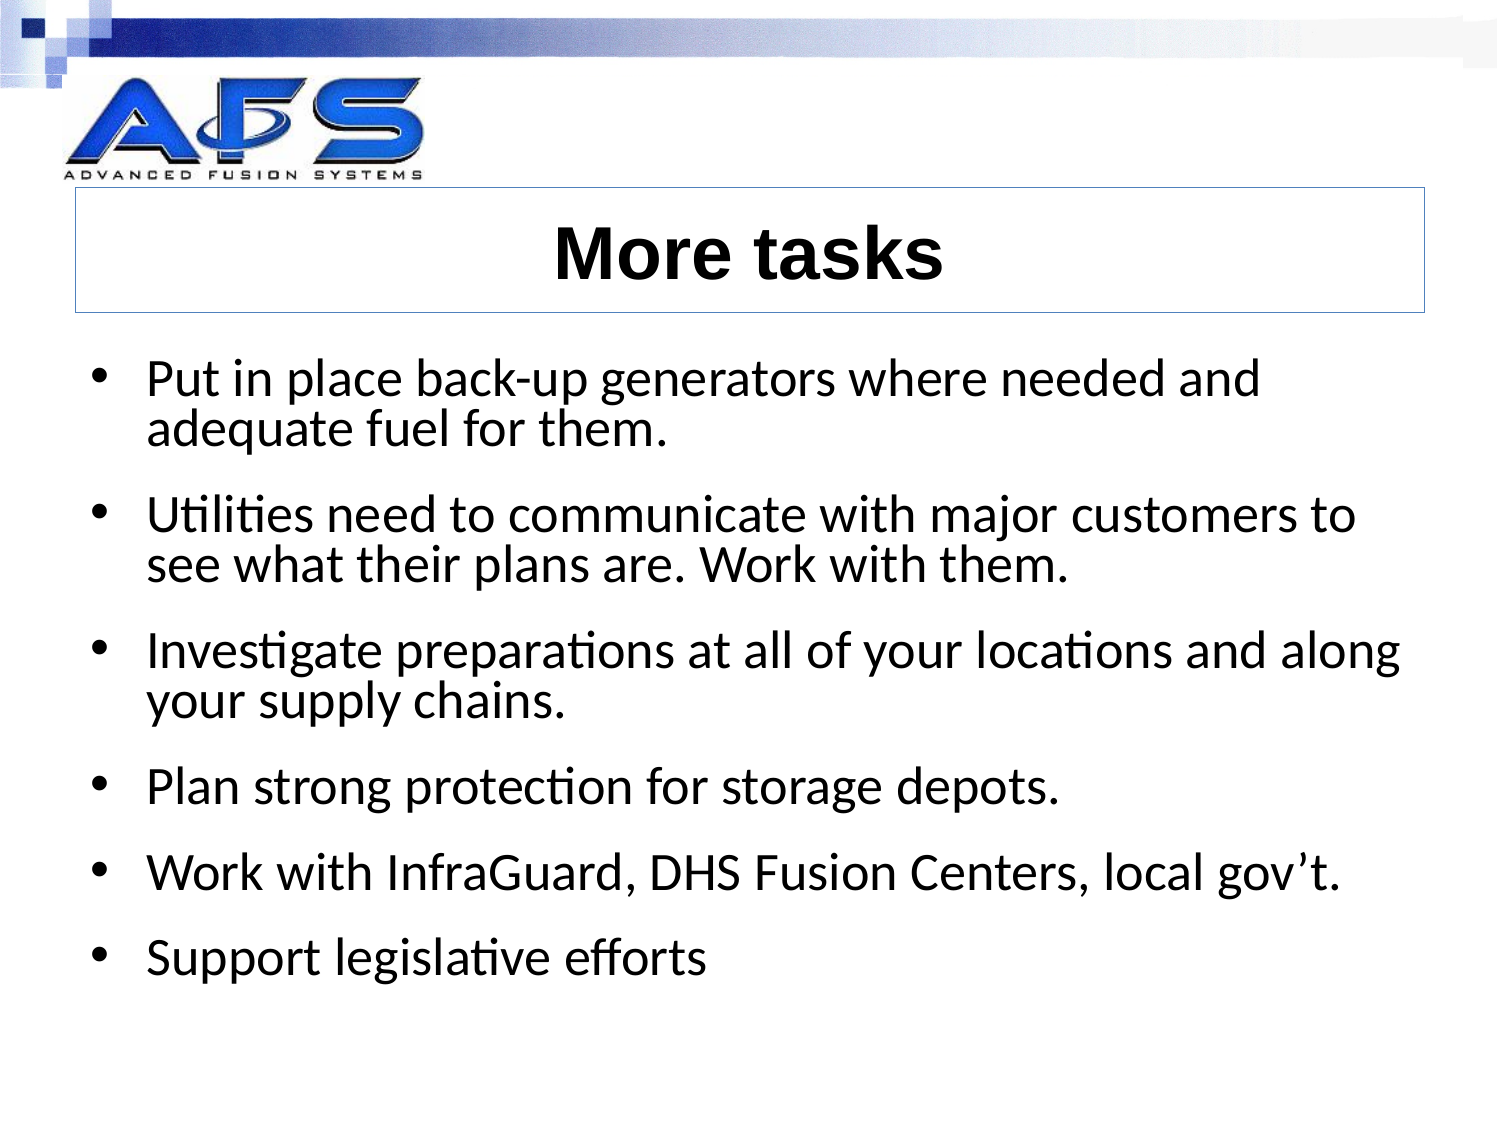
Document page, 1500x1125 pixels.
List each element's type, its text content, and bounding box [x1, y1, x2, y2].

picture [0, 0, 1497, 184]
title More tasks [75, 187, 1425, 313]
list Put in place back-up generators where needed and adequate fuel for them. Utilities need to communicate with major customers to see what their plans are. Work with them. Investigate preparations at all of your locations and along your supply chains. Plan strong protection for storage depots. Work with InfraGuard, DHS Fusion Centers, local gov’t. Support legislative efforts [75, 350, 1425, 1075]
